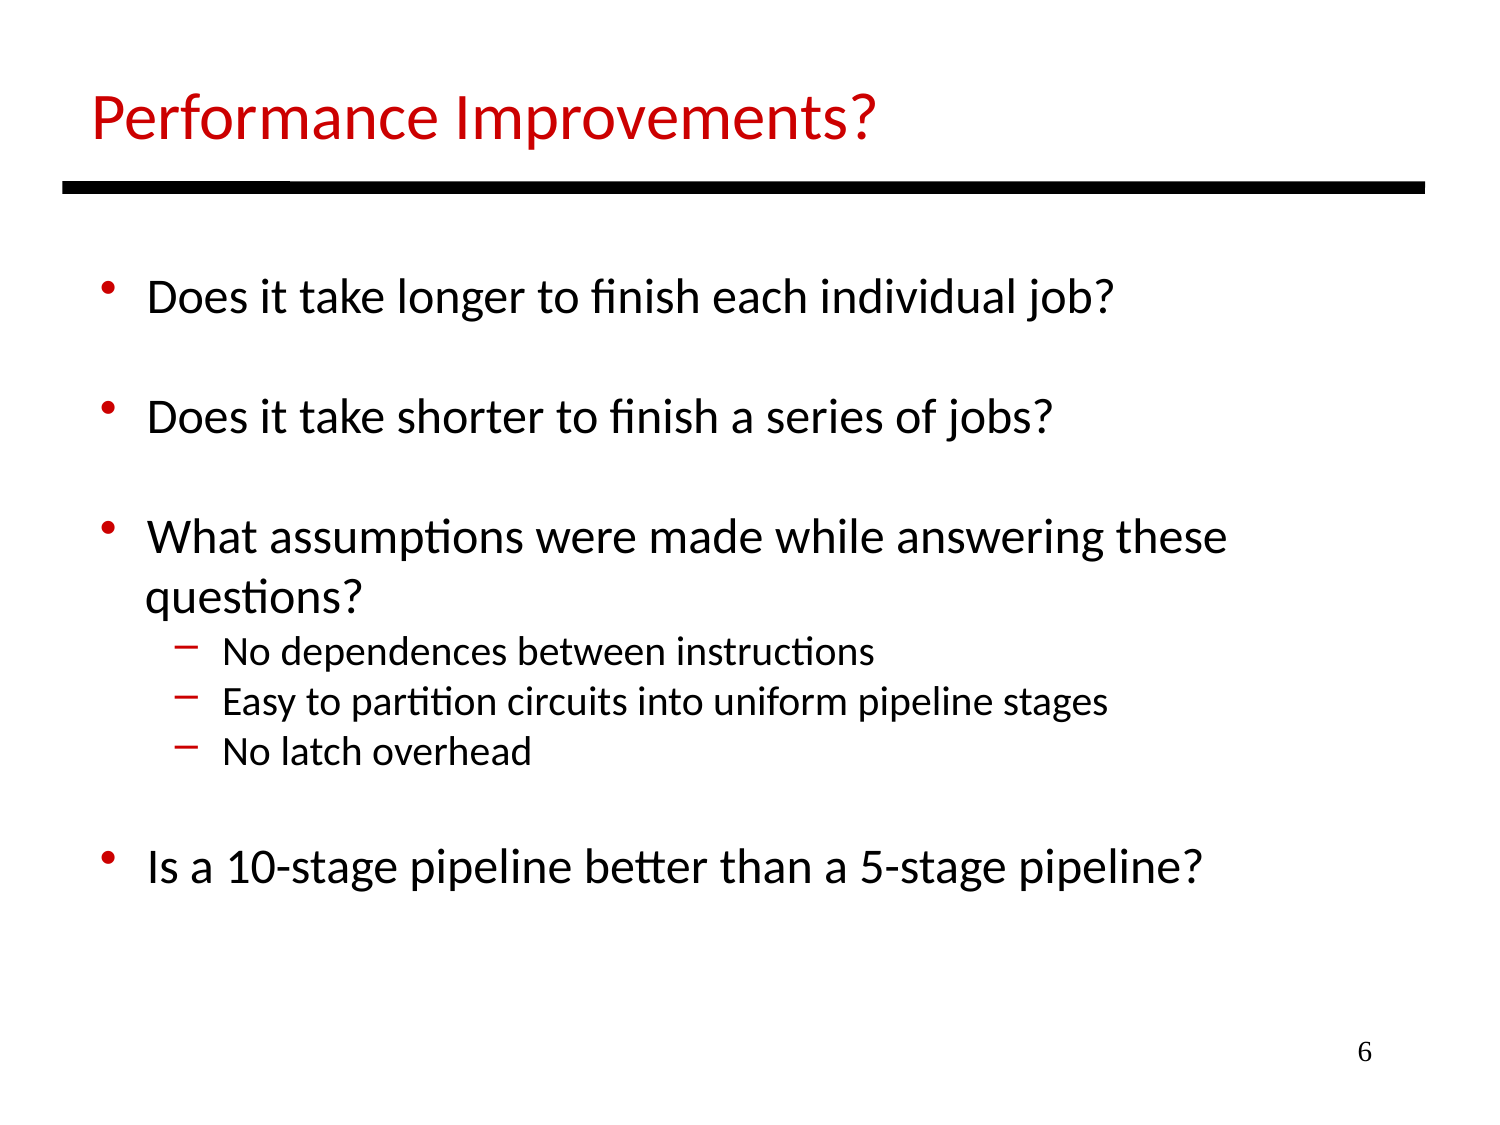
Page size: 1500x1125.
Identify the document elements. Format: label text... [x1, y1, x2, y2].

text_box Does it take longer to finish each individual job? Does it take shorter to finish a series of jobs? What assumptions were made while answering these questions? No dependences between instructions Easy to partition circuits into uniform pipeline stages No latch overhead Is a 10-stage pipeline better than a 5-stage pipeline? [85, 256, 1244, 902]
slide_number 6 [1074, 1025, 1388, 1100]
text_box Performance Improvements? [76, 65, 896, 160]
